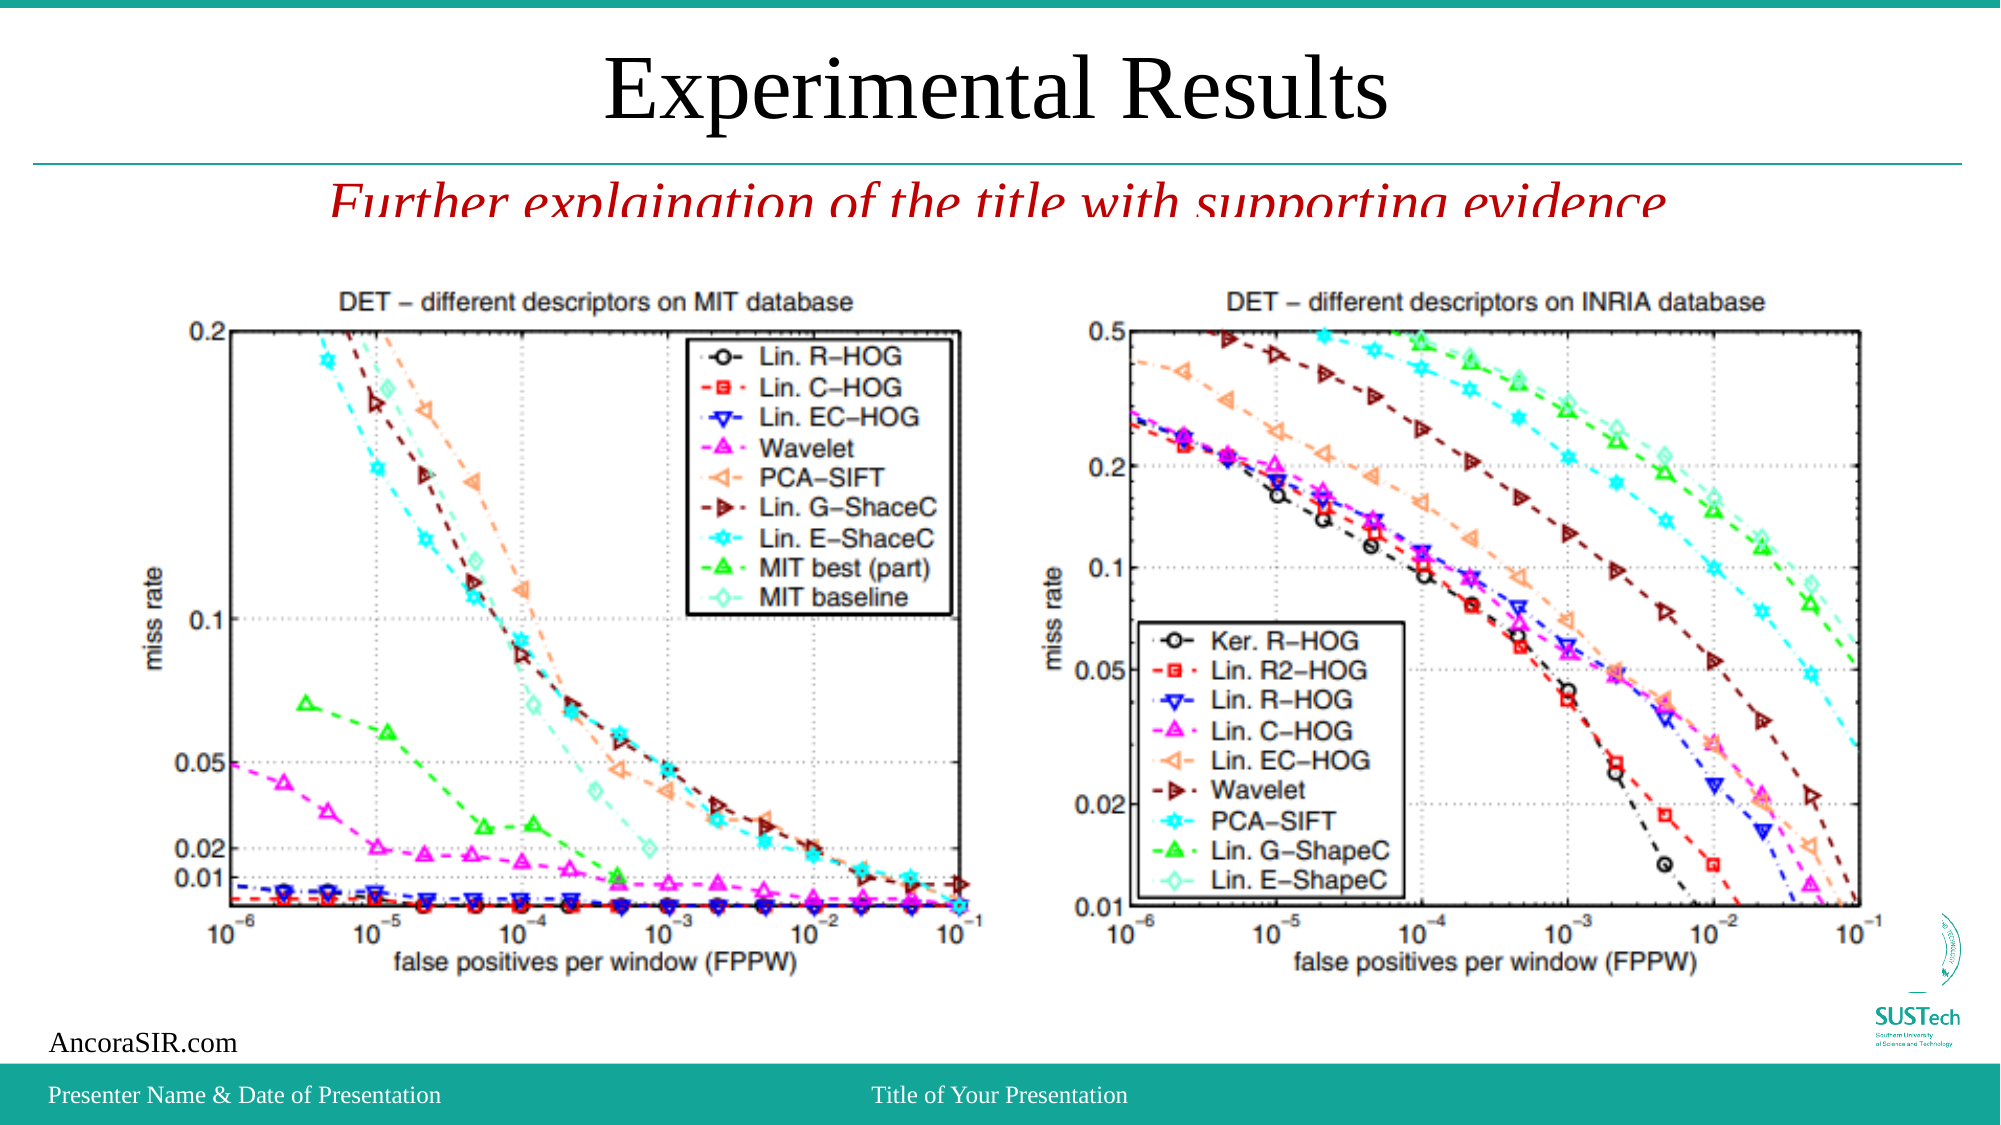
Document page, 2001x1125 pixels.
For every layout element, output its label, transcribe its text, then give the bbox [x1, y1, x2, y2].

picture [1873, 904, 1962, 1055]
title Experimental Results [32, 12, 1962, 164]
footer Title of Your Presentation [761, 1063, 1238, 1124]
list Further explaination of the title with supporting evidence [32, 164, 1963, 249]
slide_number Presenter Name & Date of Presentation [32, 1063, 761, 1124]
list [104, 217, 1942, 992]
slide_number [1238, 1063, 1962, 1124]
